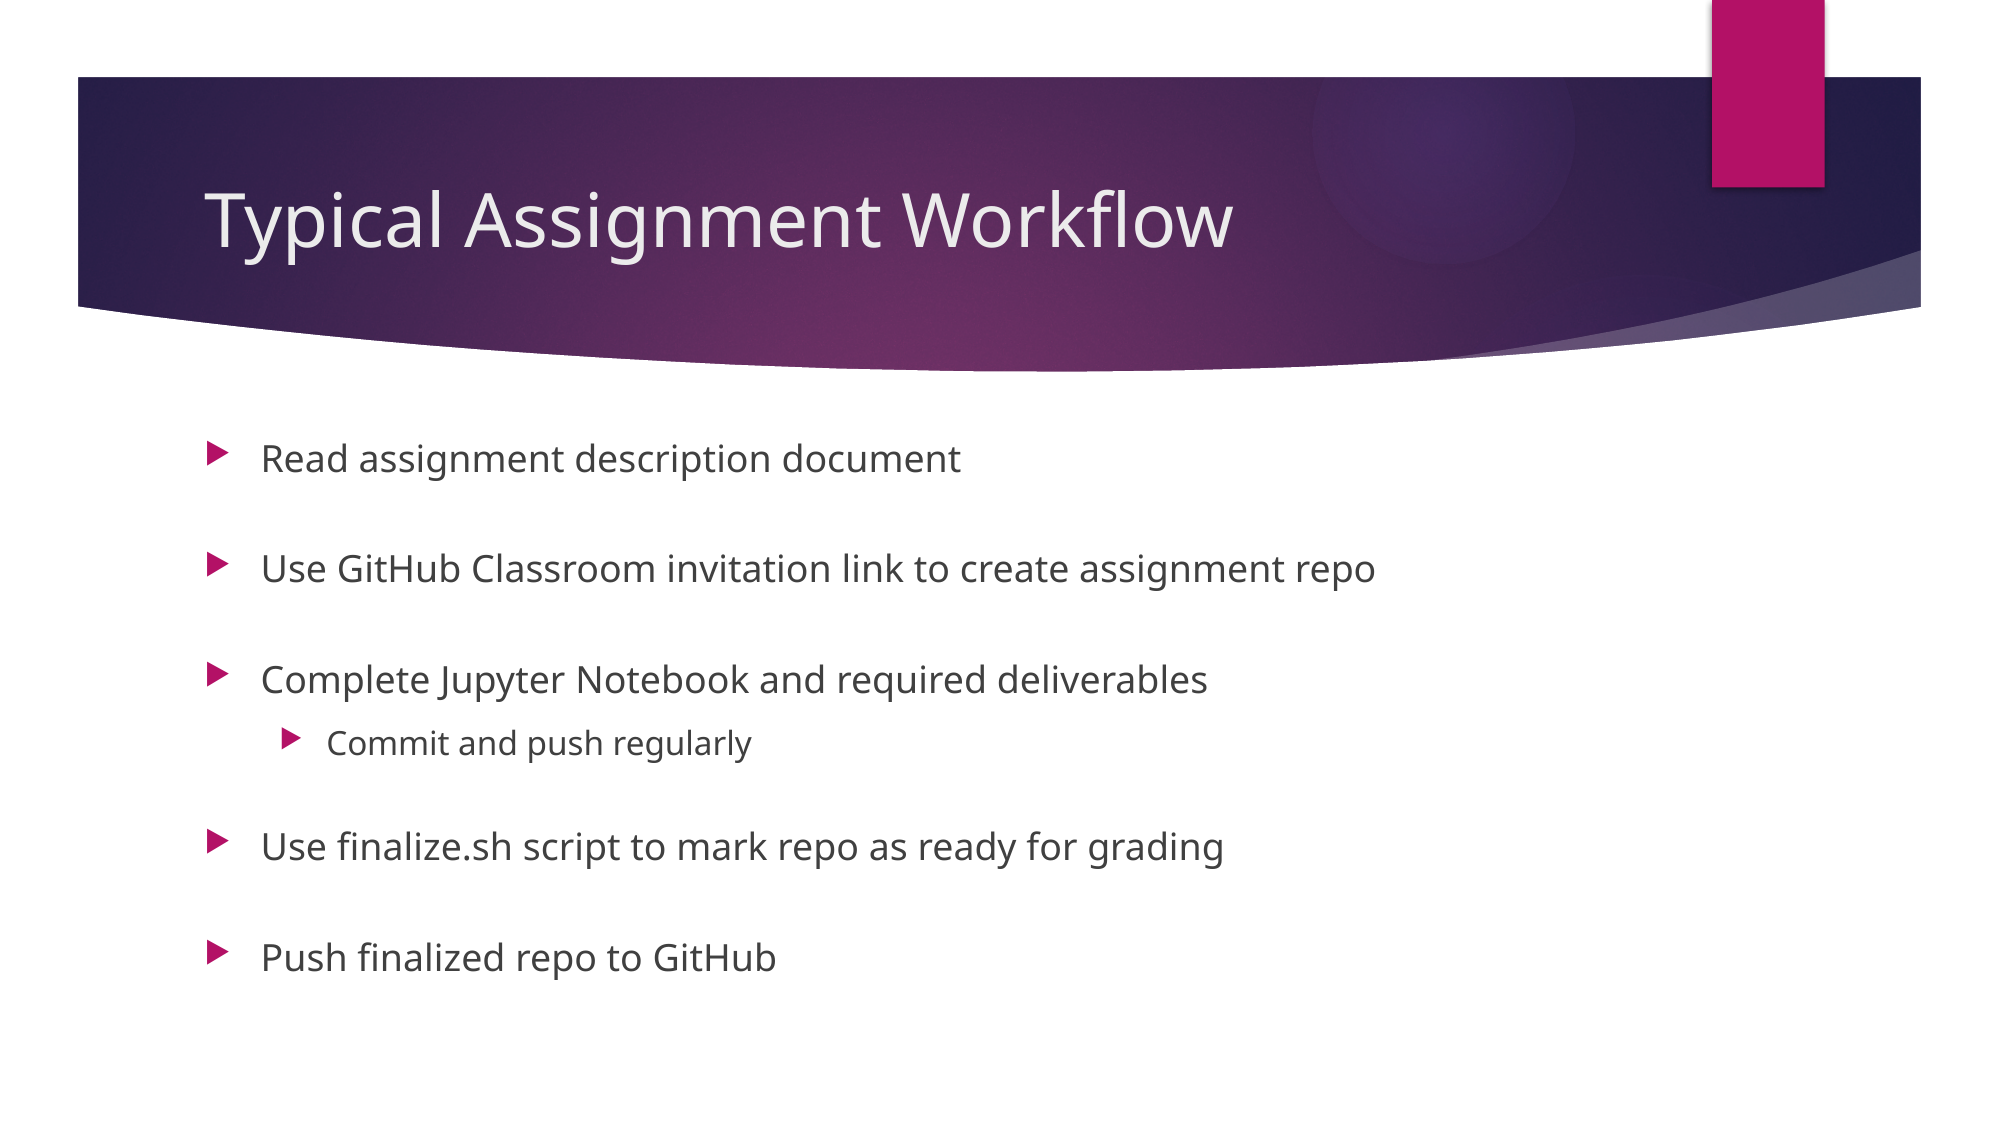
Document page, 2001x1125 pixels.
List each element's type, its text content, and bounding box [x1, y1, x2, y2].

title Typical Assignment Workflow [189, 159, 1627, 276]
list Read assignment description document Use GitHub Classroom invitation link to create assignment repo Complete Jupyter Notebook and required deliverables Commit and push regularly Use finalize.sh script to mark repo as ready for grading Push finalized repo to GitHub [189, 427, 1638, 988]
